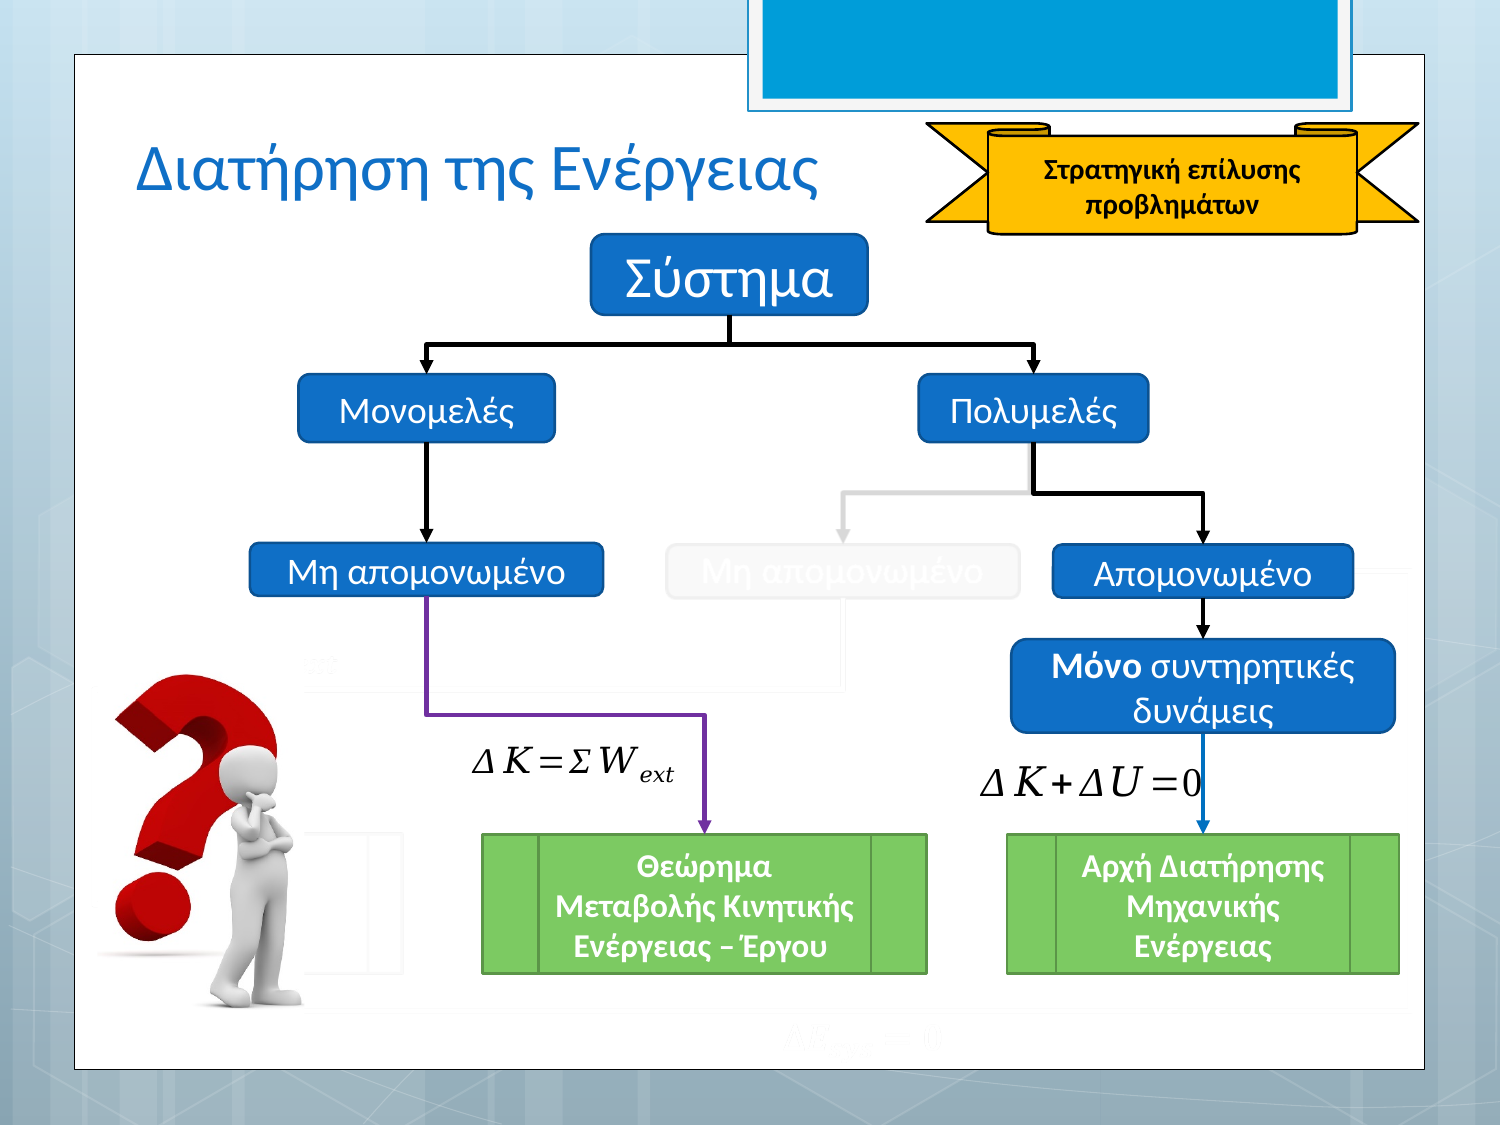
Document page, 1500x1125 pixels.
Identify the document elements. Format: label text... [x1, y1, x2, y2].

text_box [547, 192, 608, 497]
title Διατήρηση της Ενέργειας [121, 116, 1338, 212]
text_box Στρατηγική επίλυσης προβλημάτων [925, 122, 1420, 236]
picture [88, 441, 1413, 1074]
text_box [1066, 408, 1170, 579]
text_box Μονομελές [297, 372, 542, 439]
text_box Σύστημα [612, 232, 845, 317]
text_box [851, 192, 912, 497]
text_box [446, 575, 685, 855]
text_box Πολυμελές [917, 372, 1150, 439]
